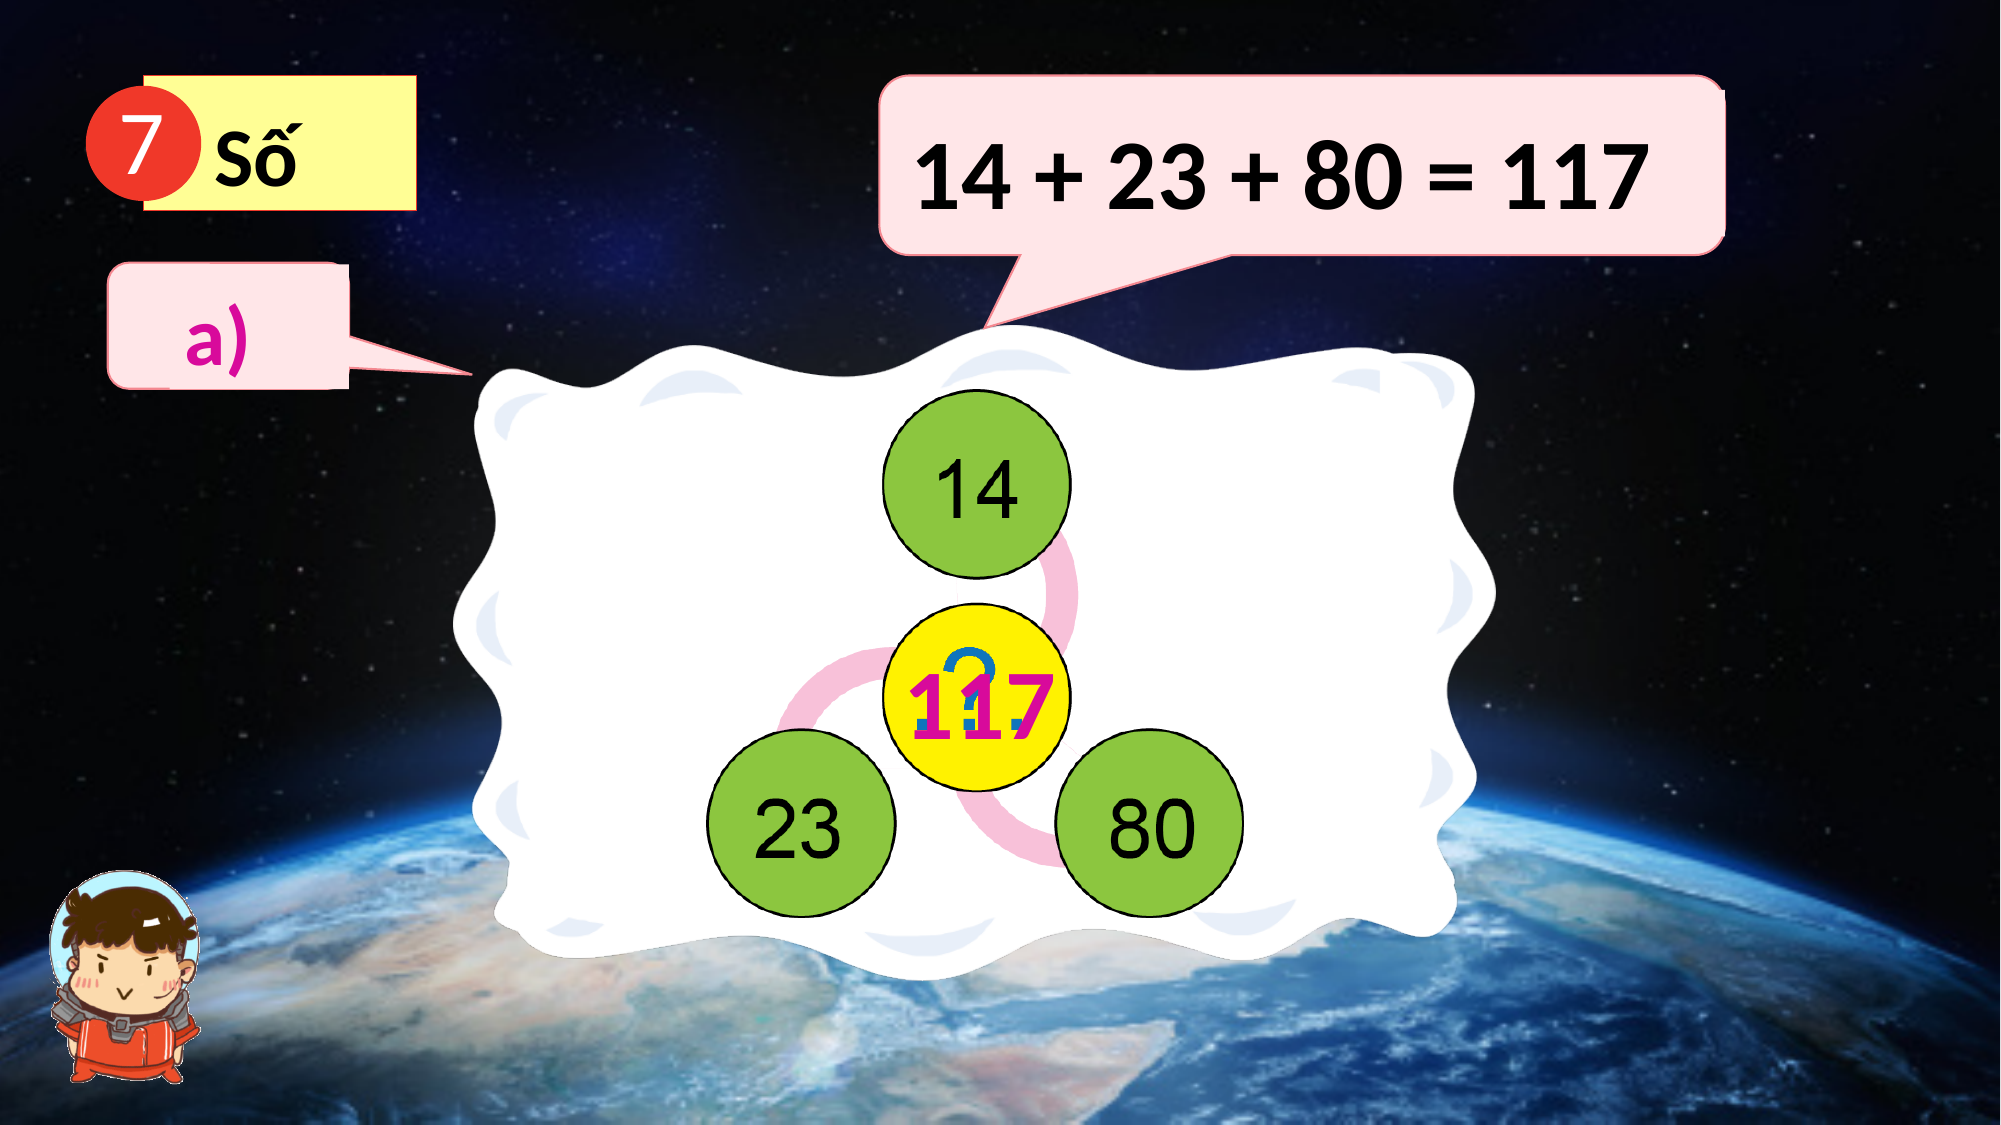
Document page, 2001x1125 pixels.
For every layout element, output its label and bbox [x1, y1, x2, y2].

text_box [72, 75, 417, 205]
text_box [107, 262, 349, 389]
picture [0, 0, 2001, 1125]
text_box [879, 75, 1725, 256]
